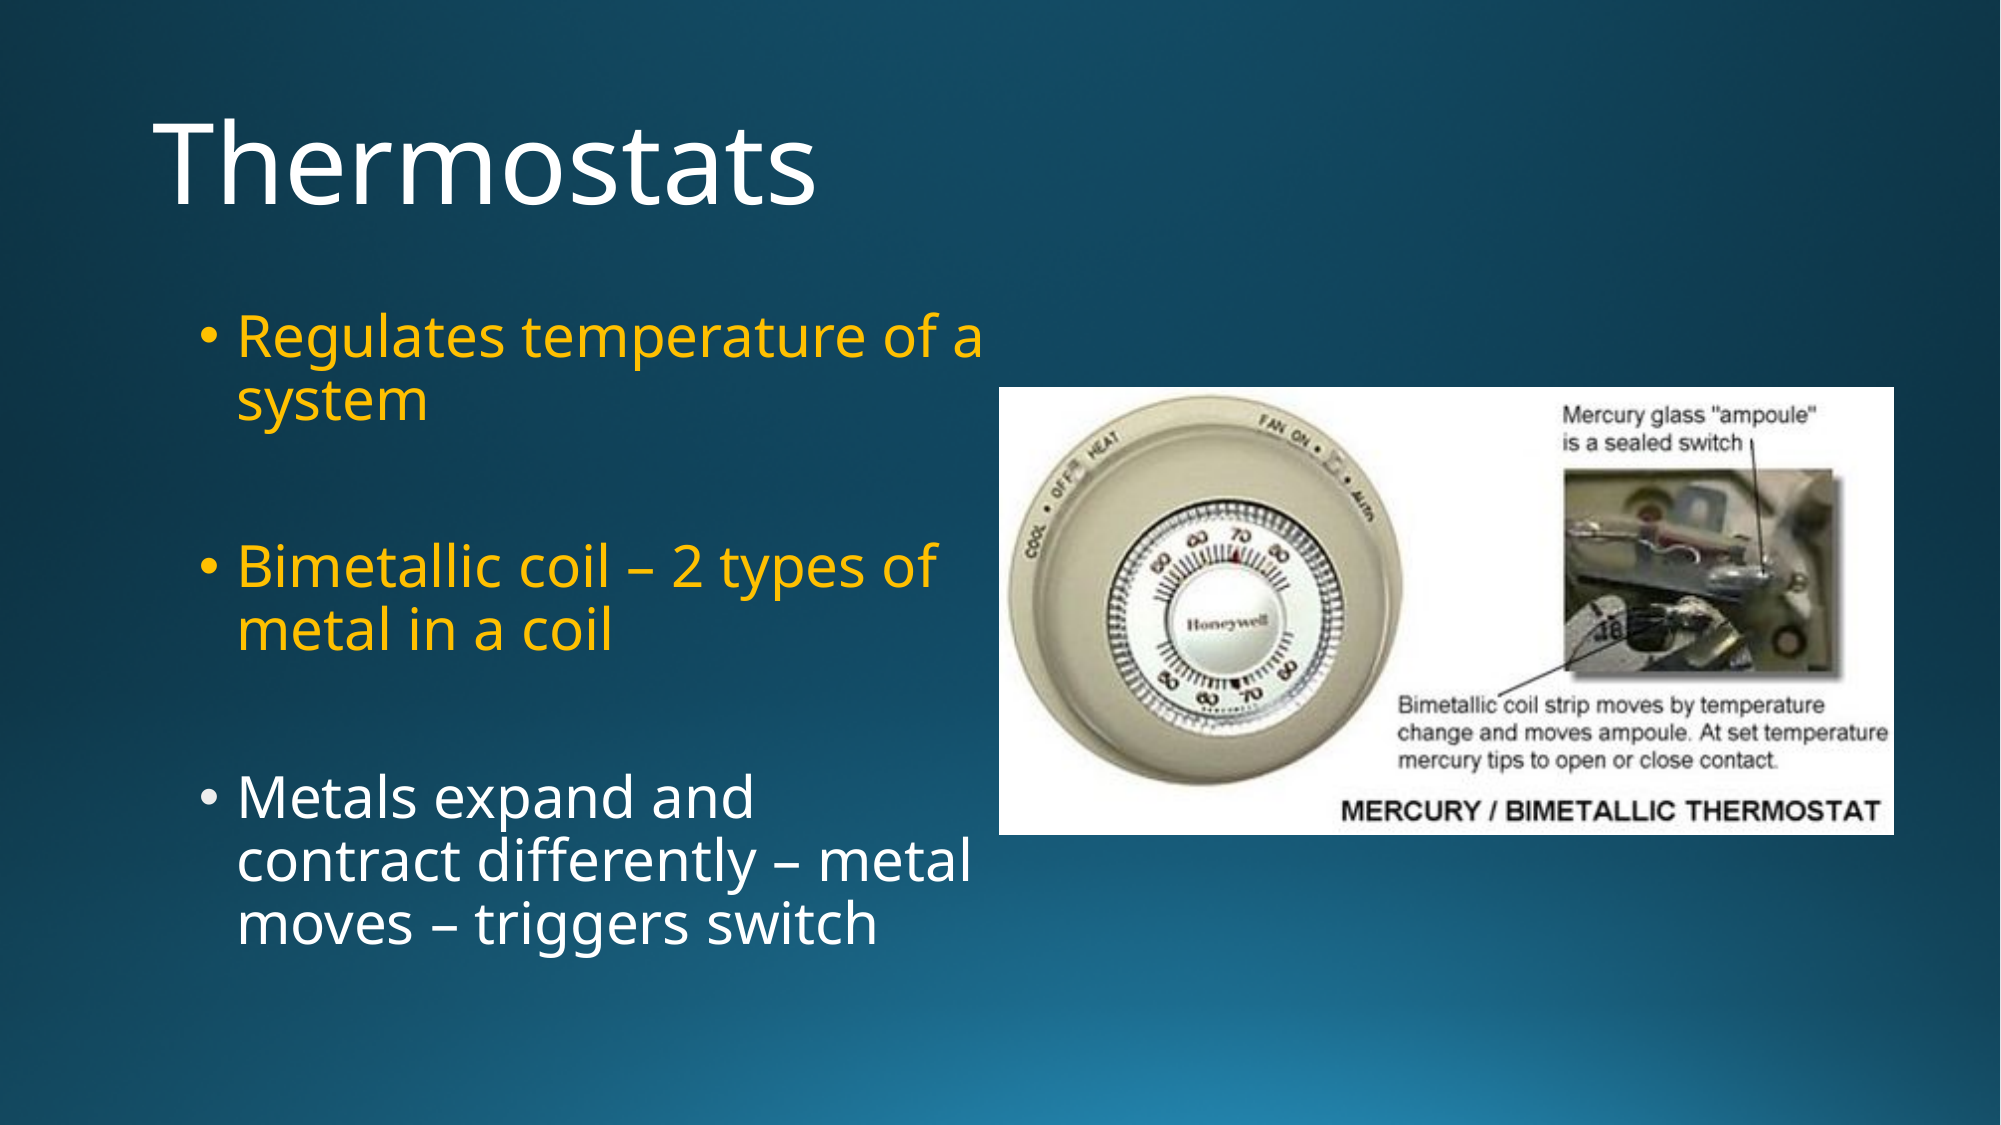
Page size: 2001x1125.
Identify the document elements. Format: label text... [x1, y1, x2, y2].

picture [0, 0, 2001, 1125]
list Regulates temperature of a system Bimetallic coil – 2 types of metal in a coil Metals expand and contract differently – metal moves – triggers switch [183, 299, 1009, 1014]
title Thermostats [137, 59, 1863, 278]
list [999, 387, 1894, 835]
